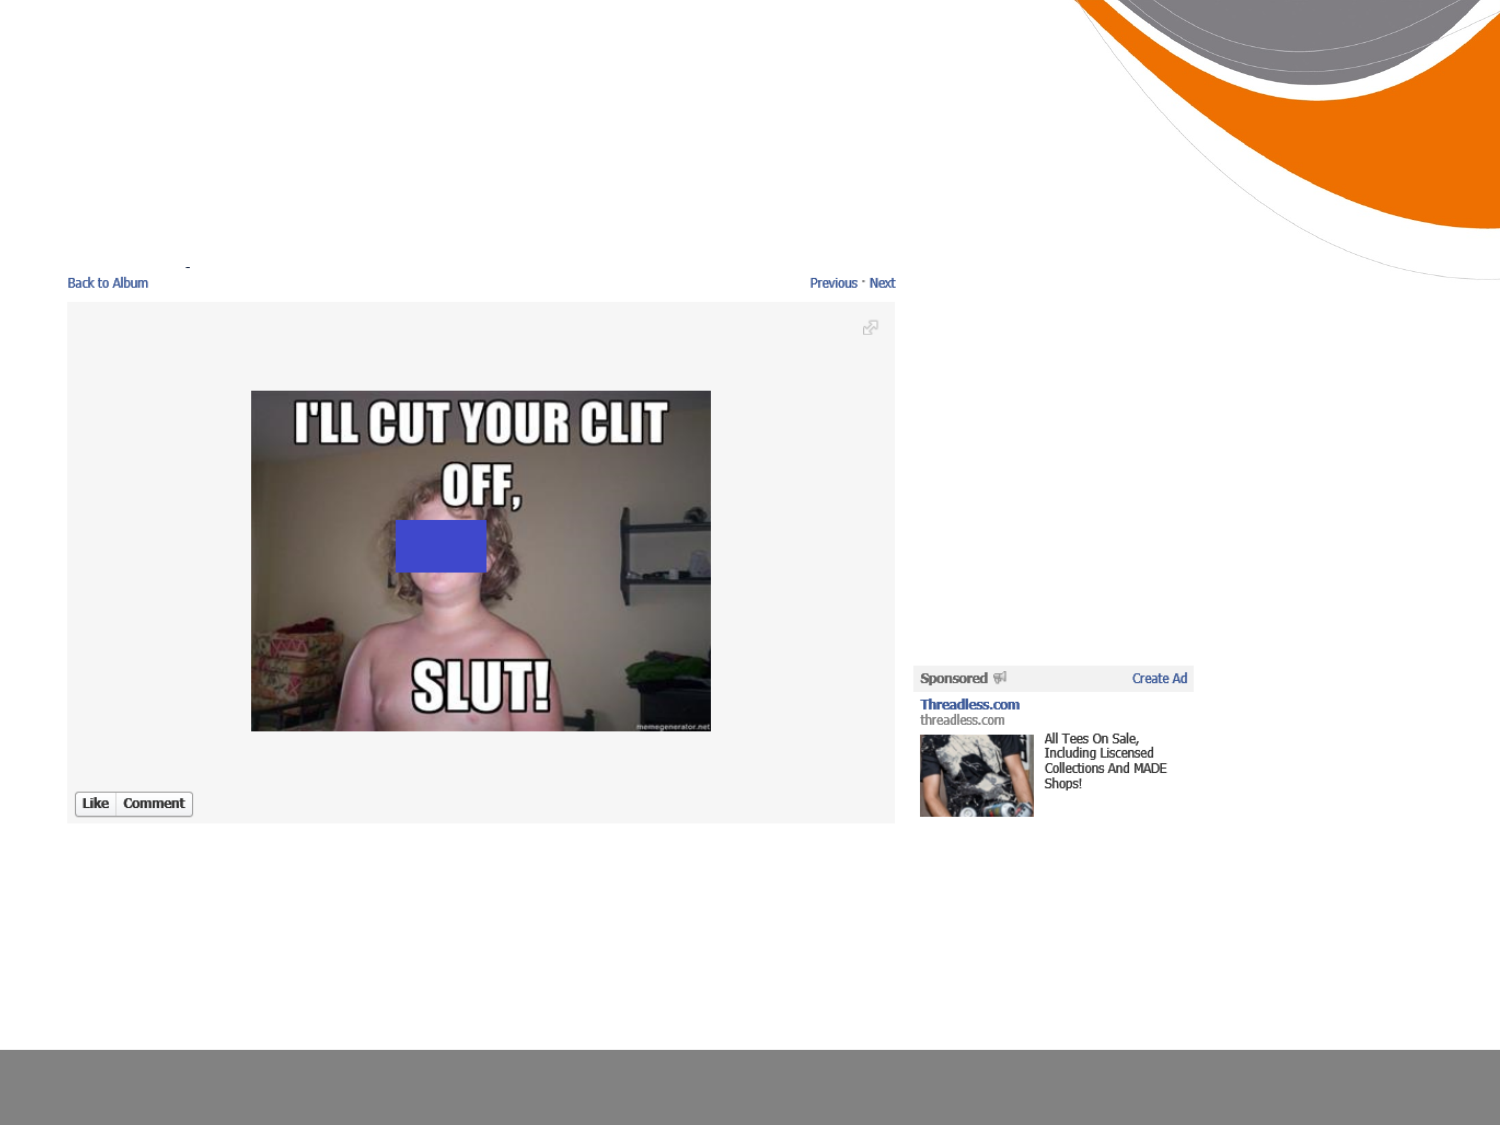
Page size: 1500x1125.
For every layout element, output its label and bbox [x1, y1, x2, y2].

picture [64, 0, 1500, 830]
